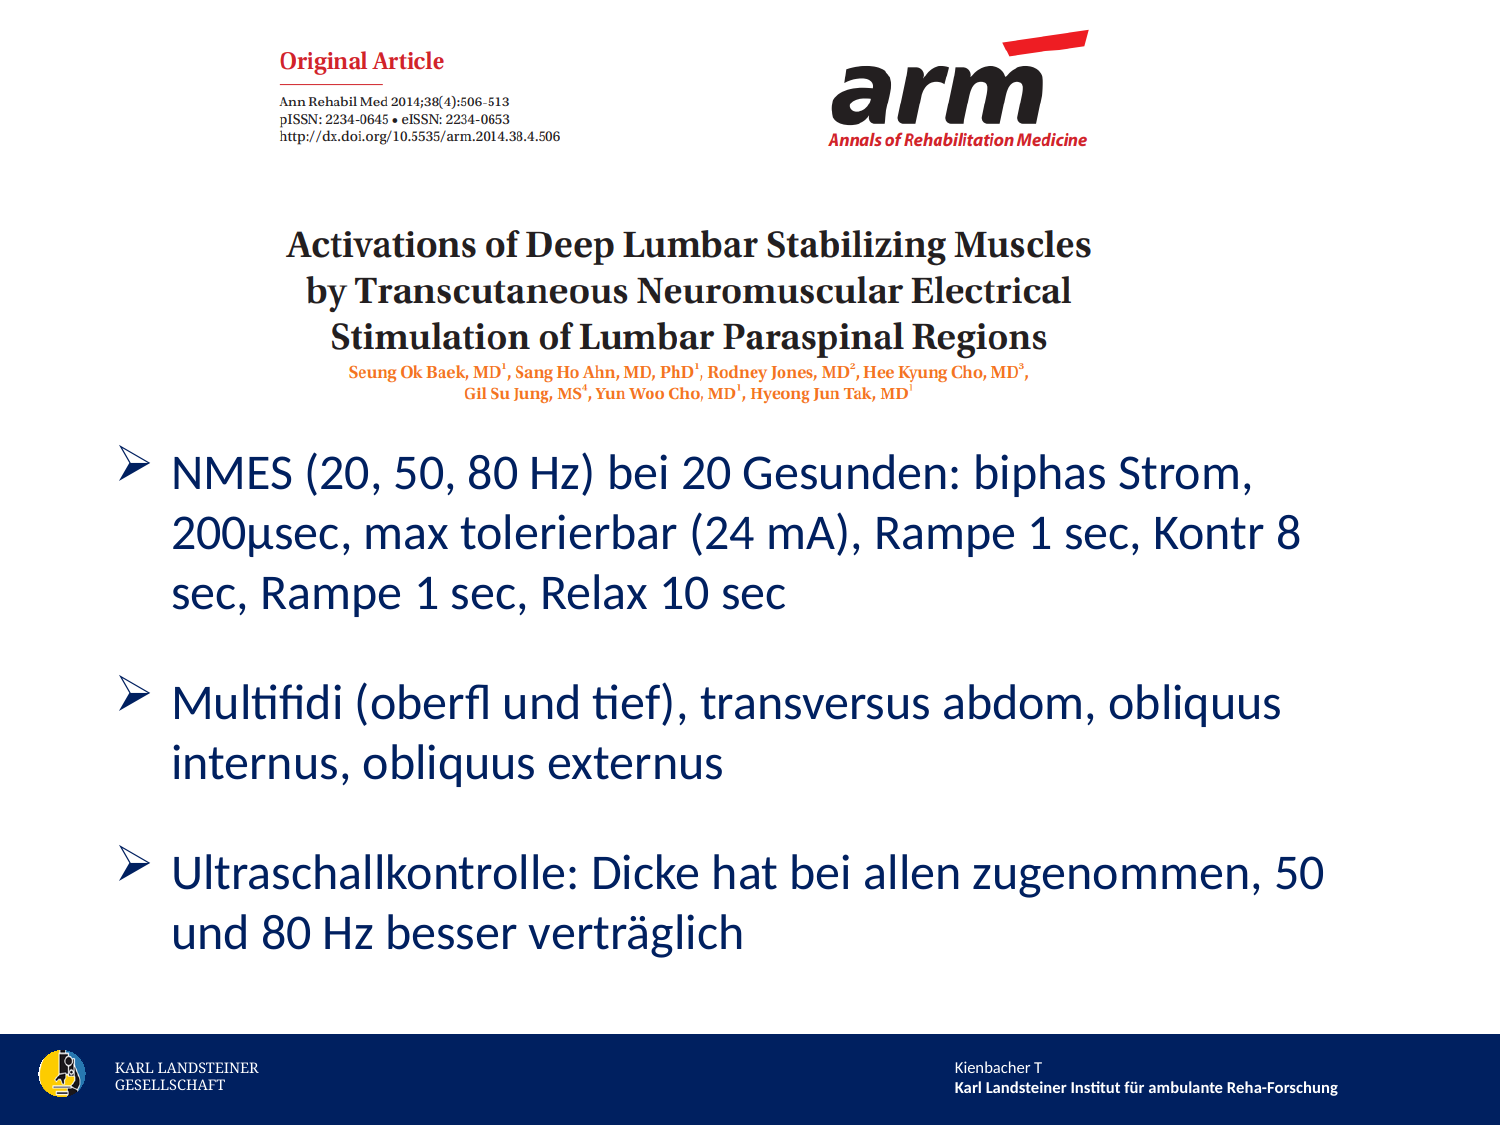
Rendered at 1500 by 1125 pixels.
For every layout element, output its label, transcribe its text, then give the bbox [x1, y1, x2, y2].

picture [38, 1050, 86, 1097]
text_box NMES (20, 50, 80 Hz) bei 20 Gesunden: biphas Strom, 200µsec, max tolerierbar (24 mA), Rampe 1 sec, Kontr 8 sec, Rampe 1 sec, Relax 10 sec Multifidi (oberfl und tief), transversus abdom, obliquus internus, obliquus externus Ultraschallkontrolle: Dicke hat bei allen zugenommen, 50 und 80 Hz besser verträglich [100, 432, 1365, 1058]
picture [265, 16, 1101, 406]
